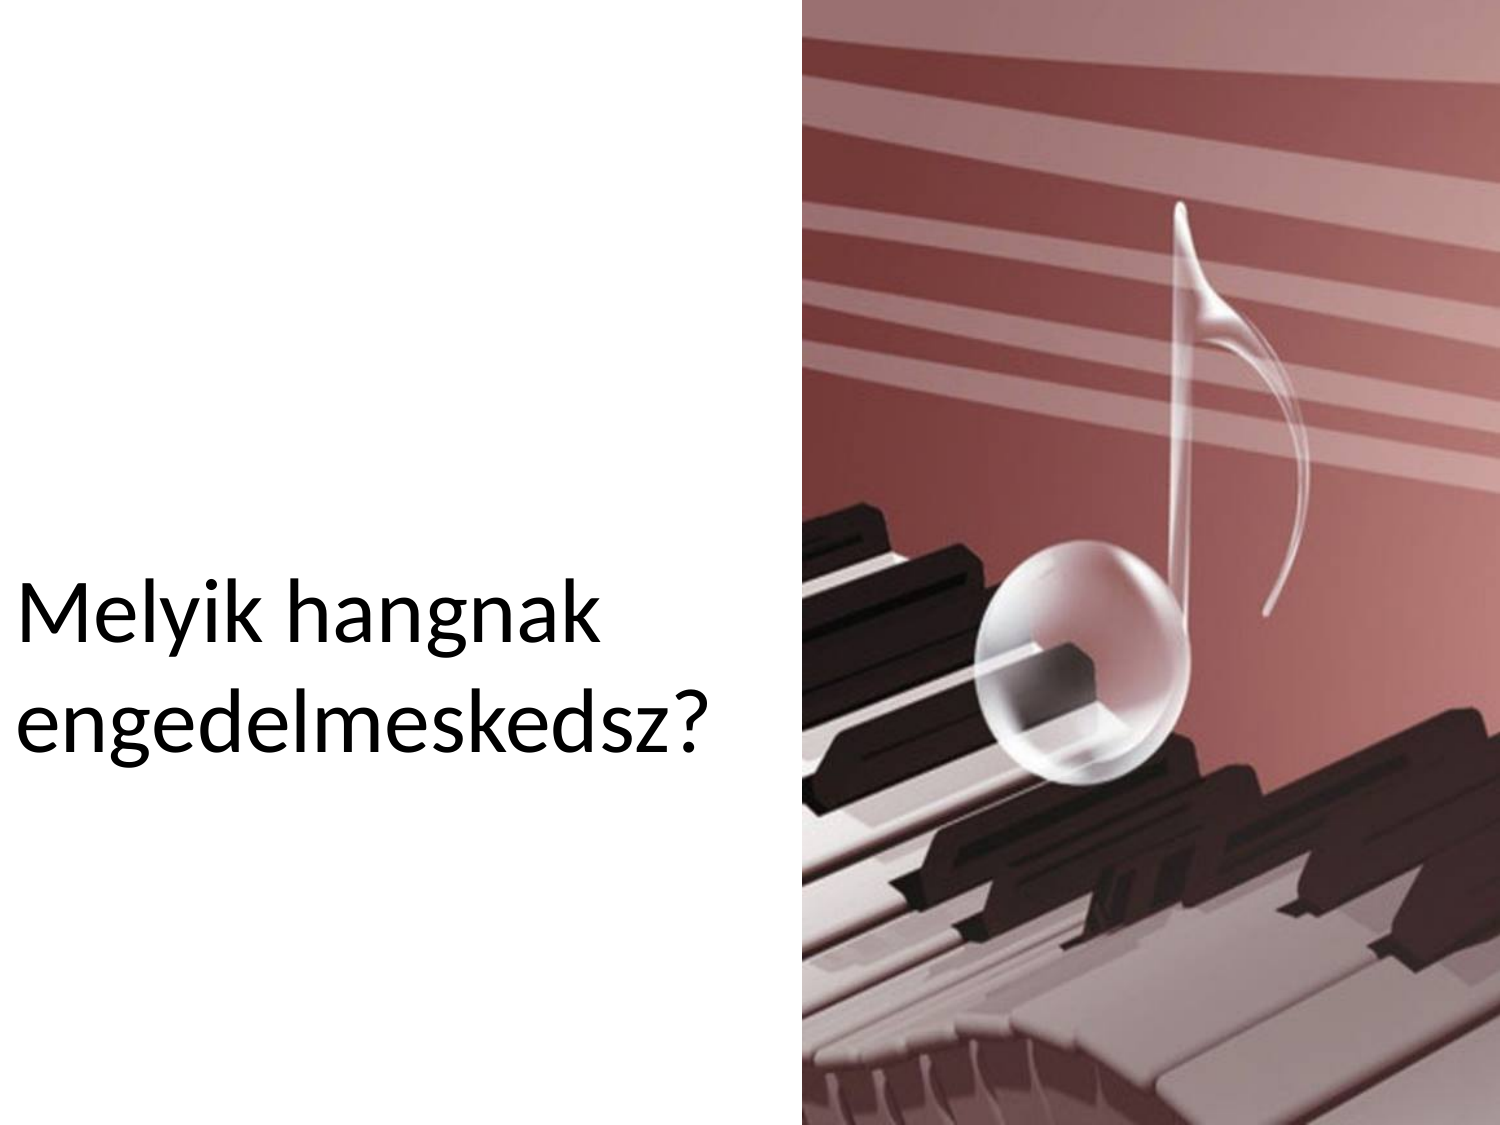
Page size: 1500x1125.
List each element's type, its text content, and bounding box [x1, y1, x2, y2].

title Melyik hangnak engedelmeskedsz? [0, 196, 797, 1125]
picture [802, 0, 1500, 1125]
